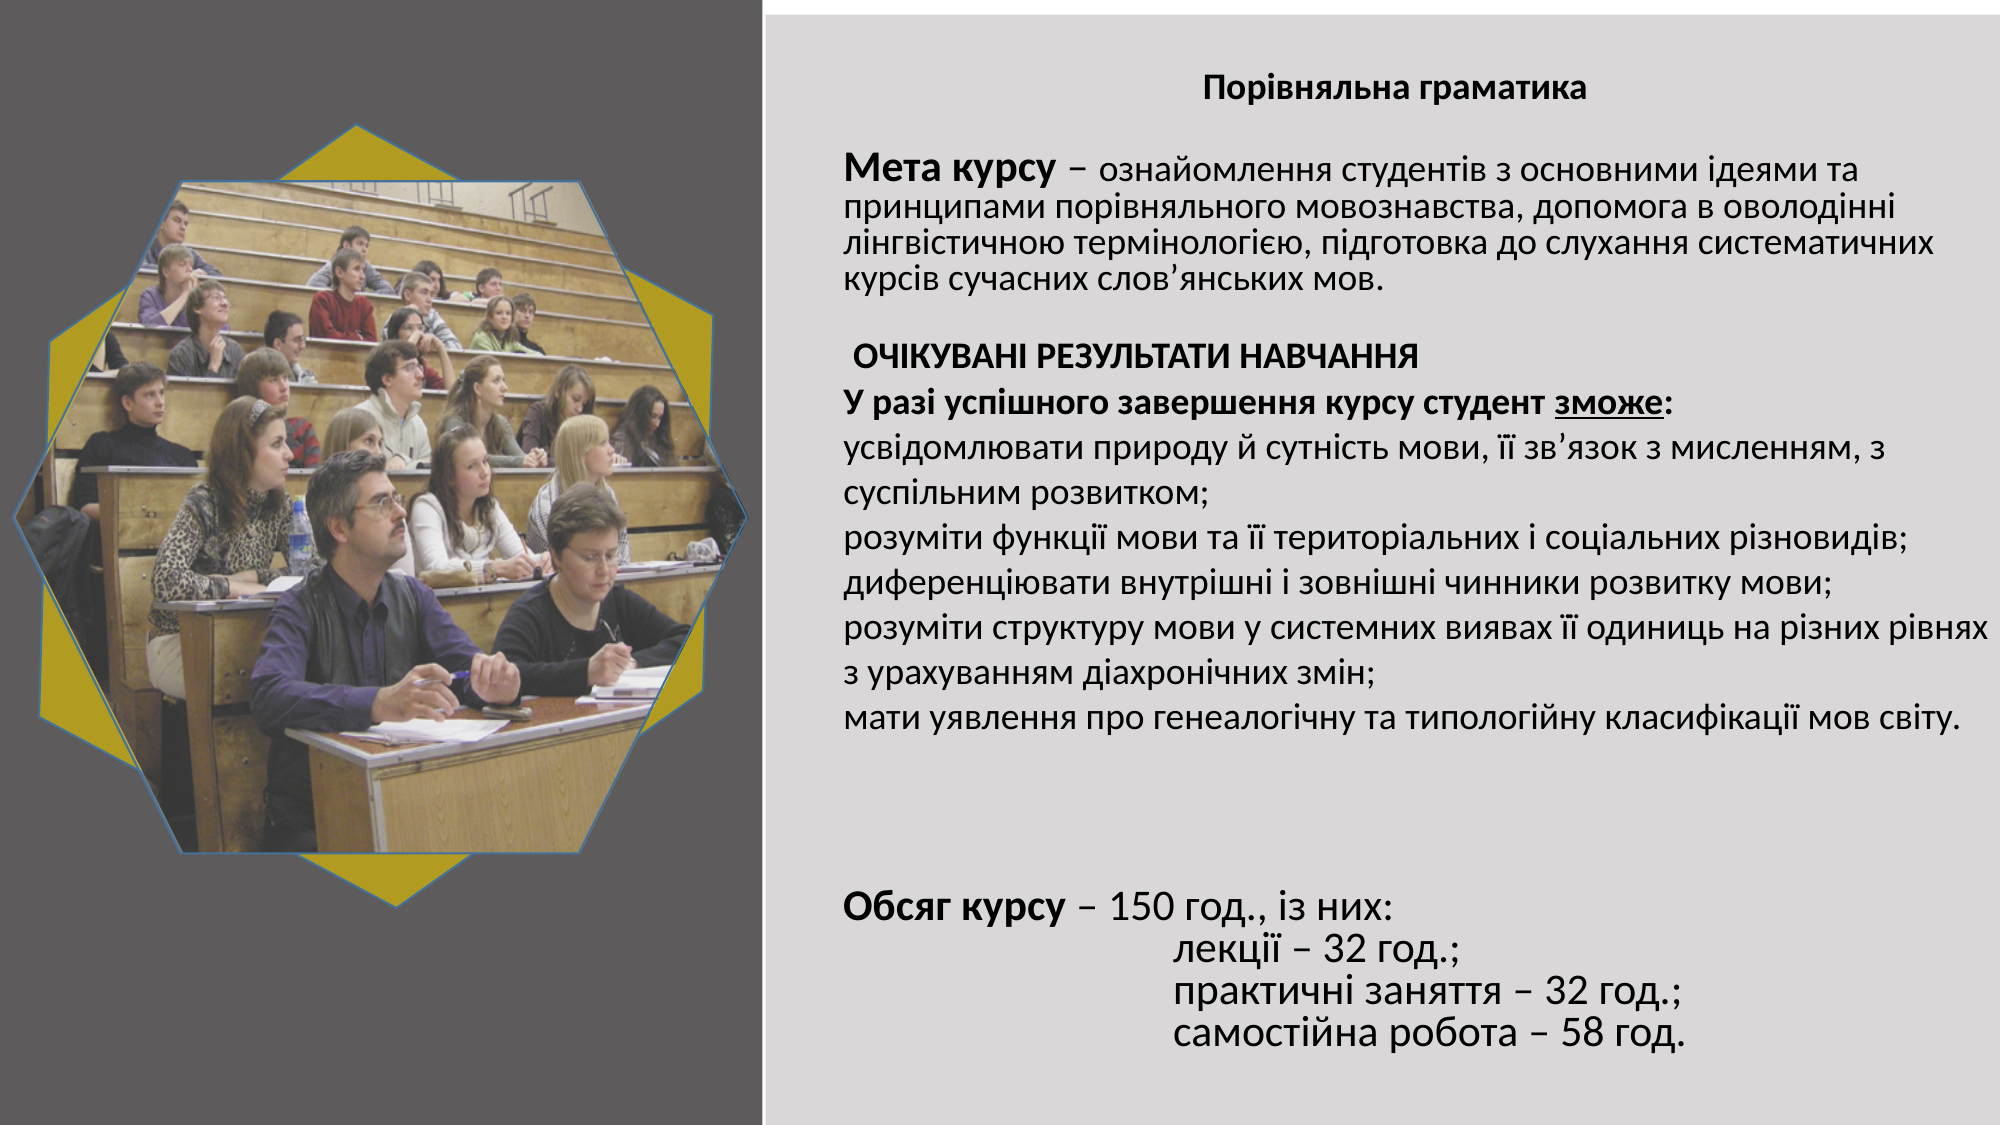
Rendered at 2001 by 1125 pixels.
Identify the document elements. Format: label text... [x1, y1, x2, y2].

text_box Порівняльна граматика [812, 54, 1979, 115]
text_box Обсяг курсу – 150 год., із них: лекції – 32 год.; практичні заняття – 32 год.; самостійна робота – 58 год. [828, 879, 2000, 1063]
text_box [0, 0, 763, 1125]
text_box ОЧІКУВАНІ РЕЗУЛЬТАТИ НАВЧАННЯ У разі успішного завершення курсу студент зможе: усвідомлювати природу й сутність мови, її зв’язок з мисленням, з суспільним розвитком; розуміти функції мови та її територіальних і соціальних різновидів; диференціювати внутрішні і зовнішні чинники розвитку мови; розуміти структуру мови у системних виявах її одиниць на різних рівнях з урахуванням діахронічних змін; мати уявлення про генеалогічну та типологійну класифікації мов світу. [828, 317, 2000, 790]
text_box [765, 13, 2000, 1125]
text_box Мета курсу – ознайомлення студентів з основними ідеями та принципами порівняльного мовознавства, допомога в оволодінні лінгвістичною термінологією, підготовка до слухання систематичних курсів сучасних слов’янських мов. [828, 140, 2000, 317]
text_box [5, 180, 749, 854]
